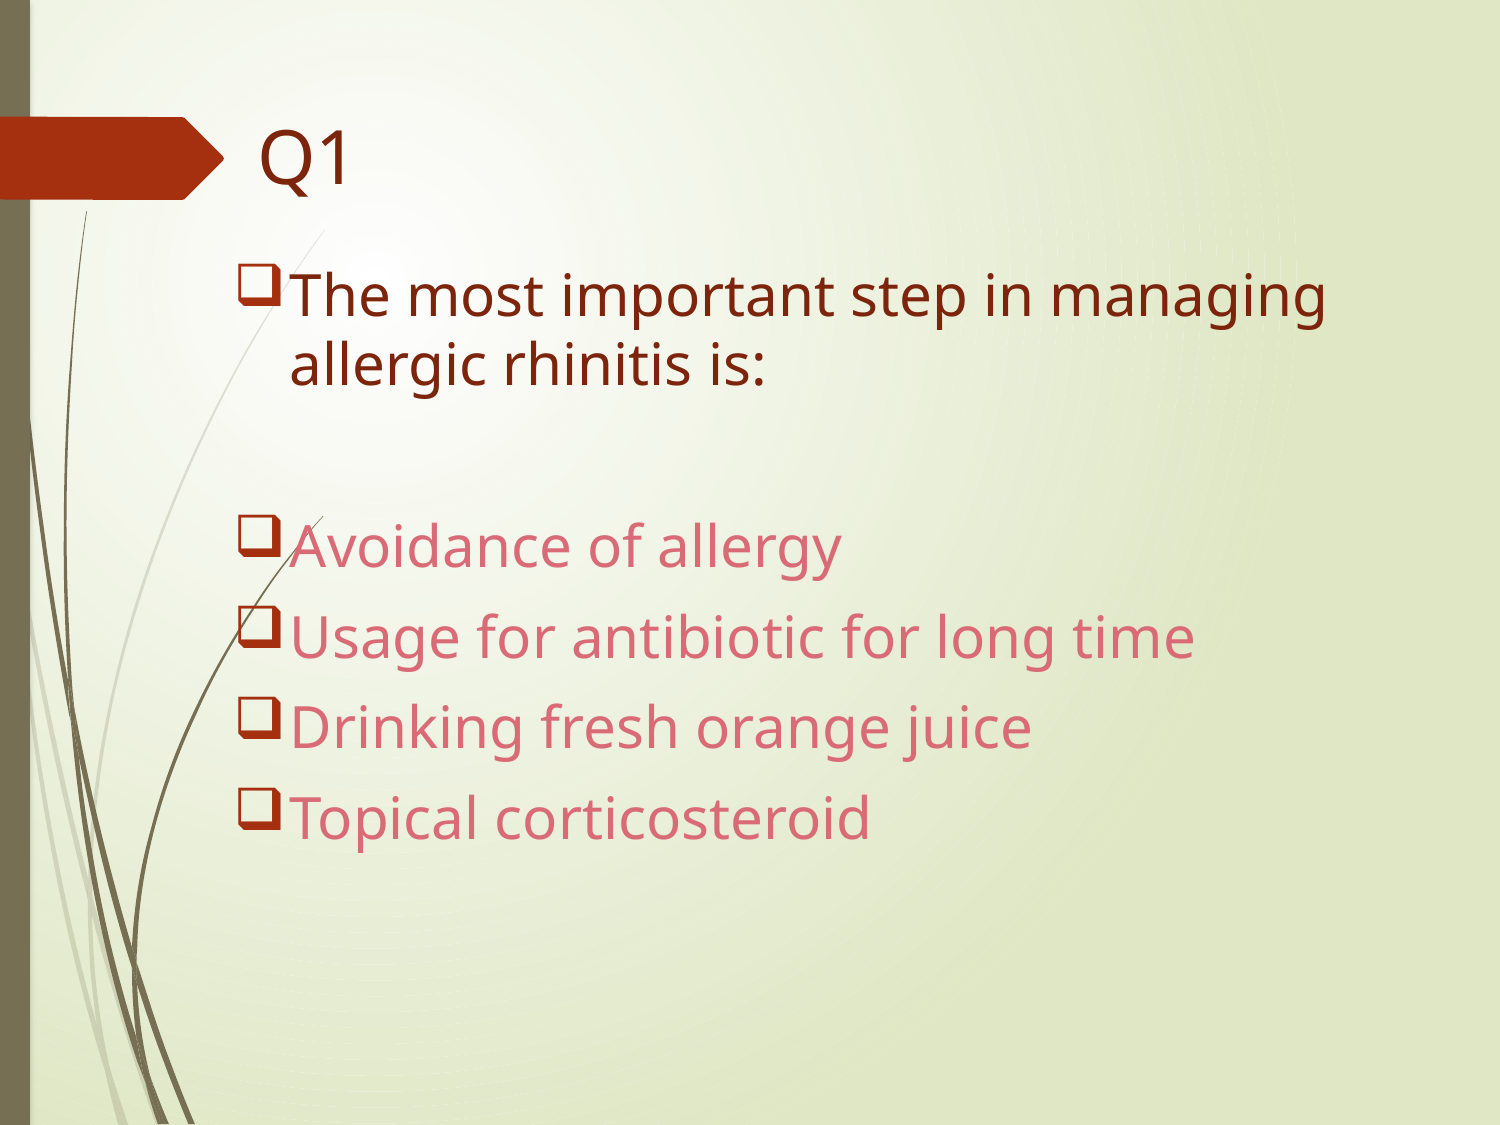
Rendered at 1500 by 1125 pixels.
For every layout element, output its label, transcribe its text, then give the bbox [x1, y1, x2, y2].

title Q1 [242, 101, 1368, 240]
list The most important step in managing allergic rhinitis is: Avoidance of allergy Usage for antibiotic for long time Drinking fresh orange juice Topical corticosteroid [218, 250, 1412, 1038]
